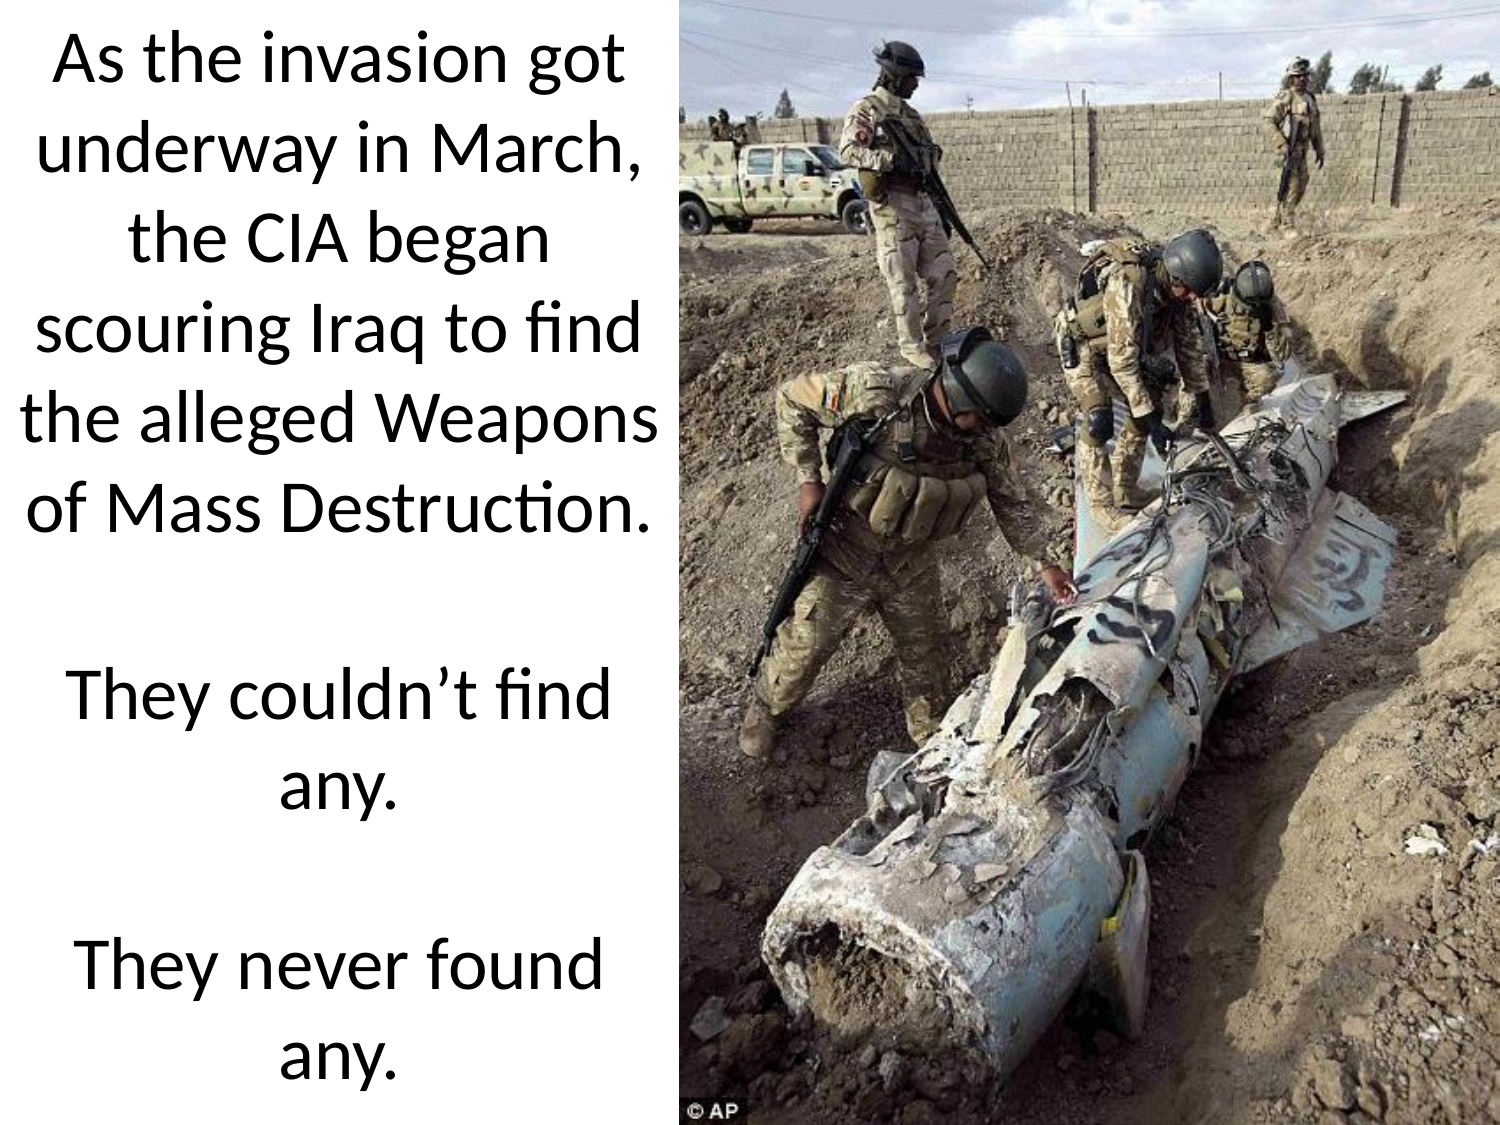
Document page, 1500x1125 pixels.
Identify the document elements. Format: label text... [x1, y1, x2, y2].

text_box As the invasion got underway in March, the CIA began scouring Iraq to find the alleged Weapons of Mass Destruction. [0, 0, 676, 555]
picture [679, 0, 1500, 1125]
text_box They couldn’t find any. They never found any. [0, 637, 674, 1103]
